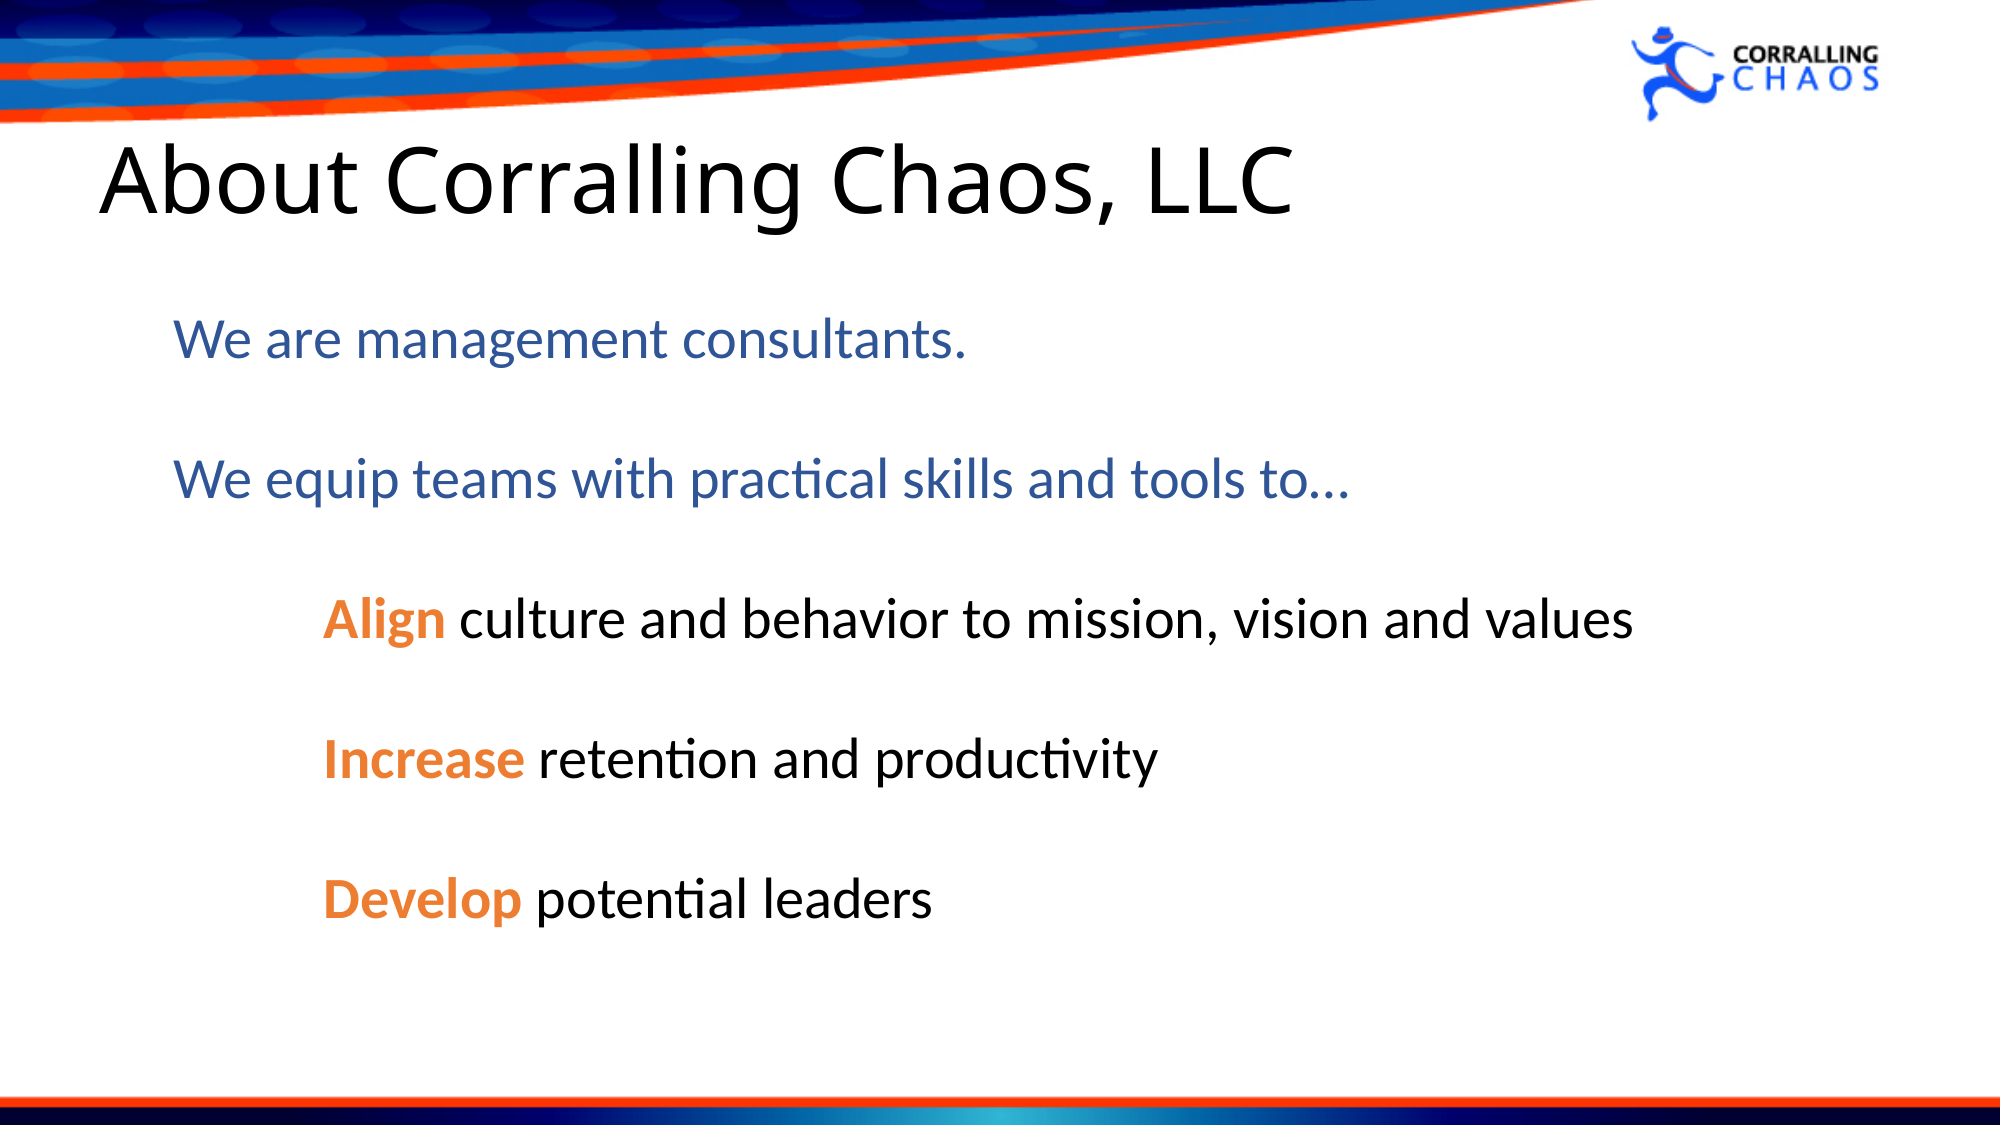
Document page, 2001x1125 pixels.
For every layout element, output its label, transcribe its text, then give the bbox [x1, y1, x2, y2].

text_box We are management consultants. We equip teams with practical skills and tools to… Align culture and behavior to mission, vision and values Increase retention and productivity Develop potential leaders [158, 292, 2000, 1018]
picture [0, 0, 2000, 1125]
title About Corralling Chaos, LLC [84, 75, 1907, 293]
